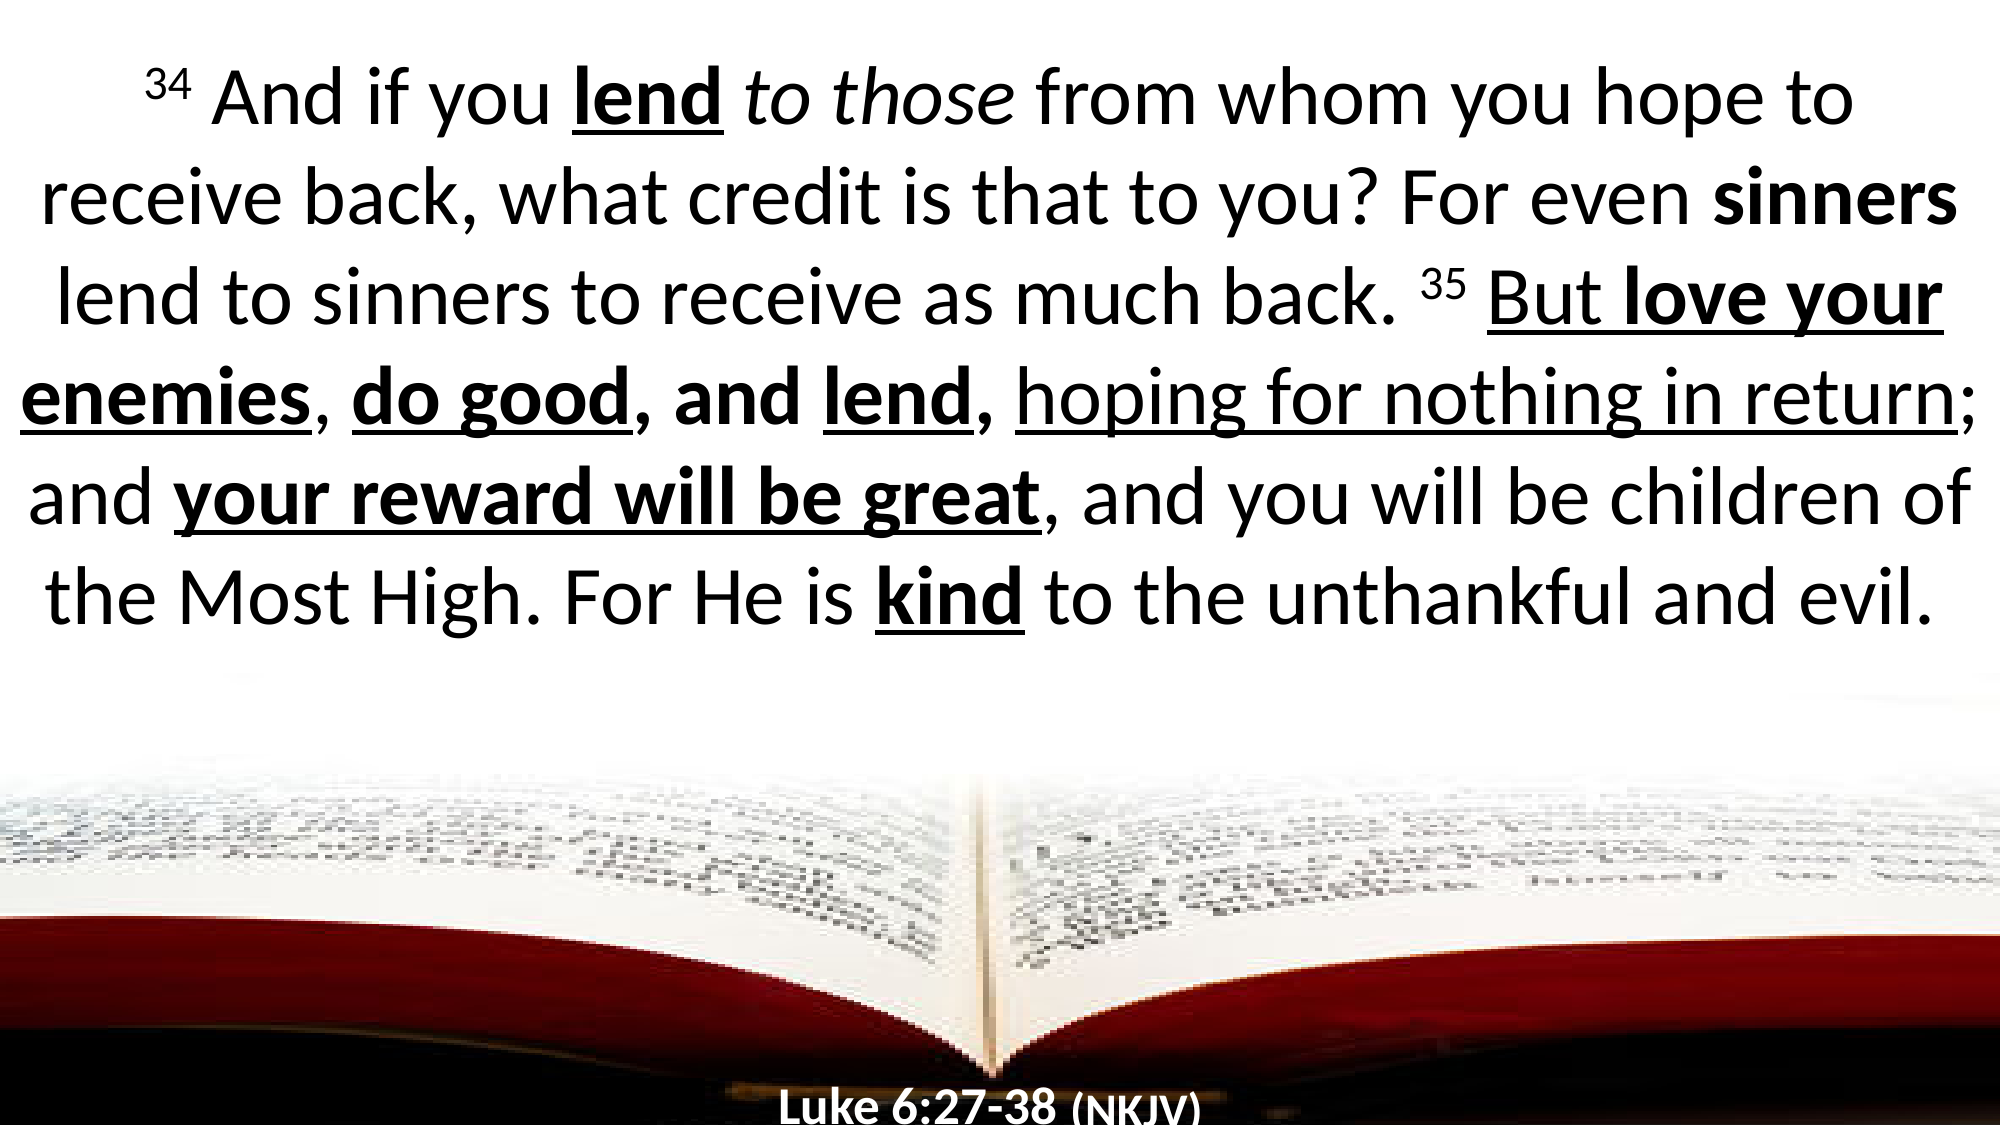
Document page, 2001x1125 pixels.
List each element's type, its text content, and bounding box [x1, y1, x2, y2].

text_box 34 And if you lend to those from whom you hope to receive back, what credit is that to you? For even sinners lend to sinners to receive as much back. 35 But love your enemies, do good, and lend, hoping for nothing in return; and your reward will be great, and you will be children of the Most High. For He is kind to the unthankful and evil. [0, 33, 2000, 649]
picture [0, 673, 2000, 1125]
